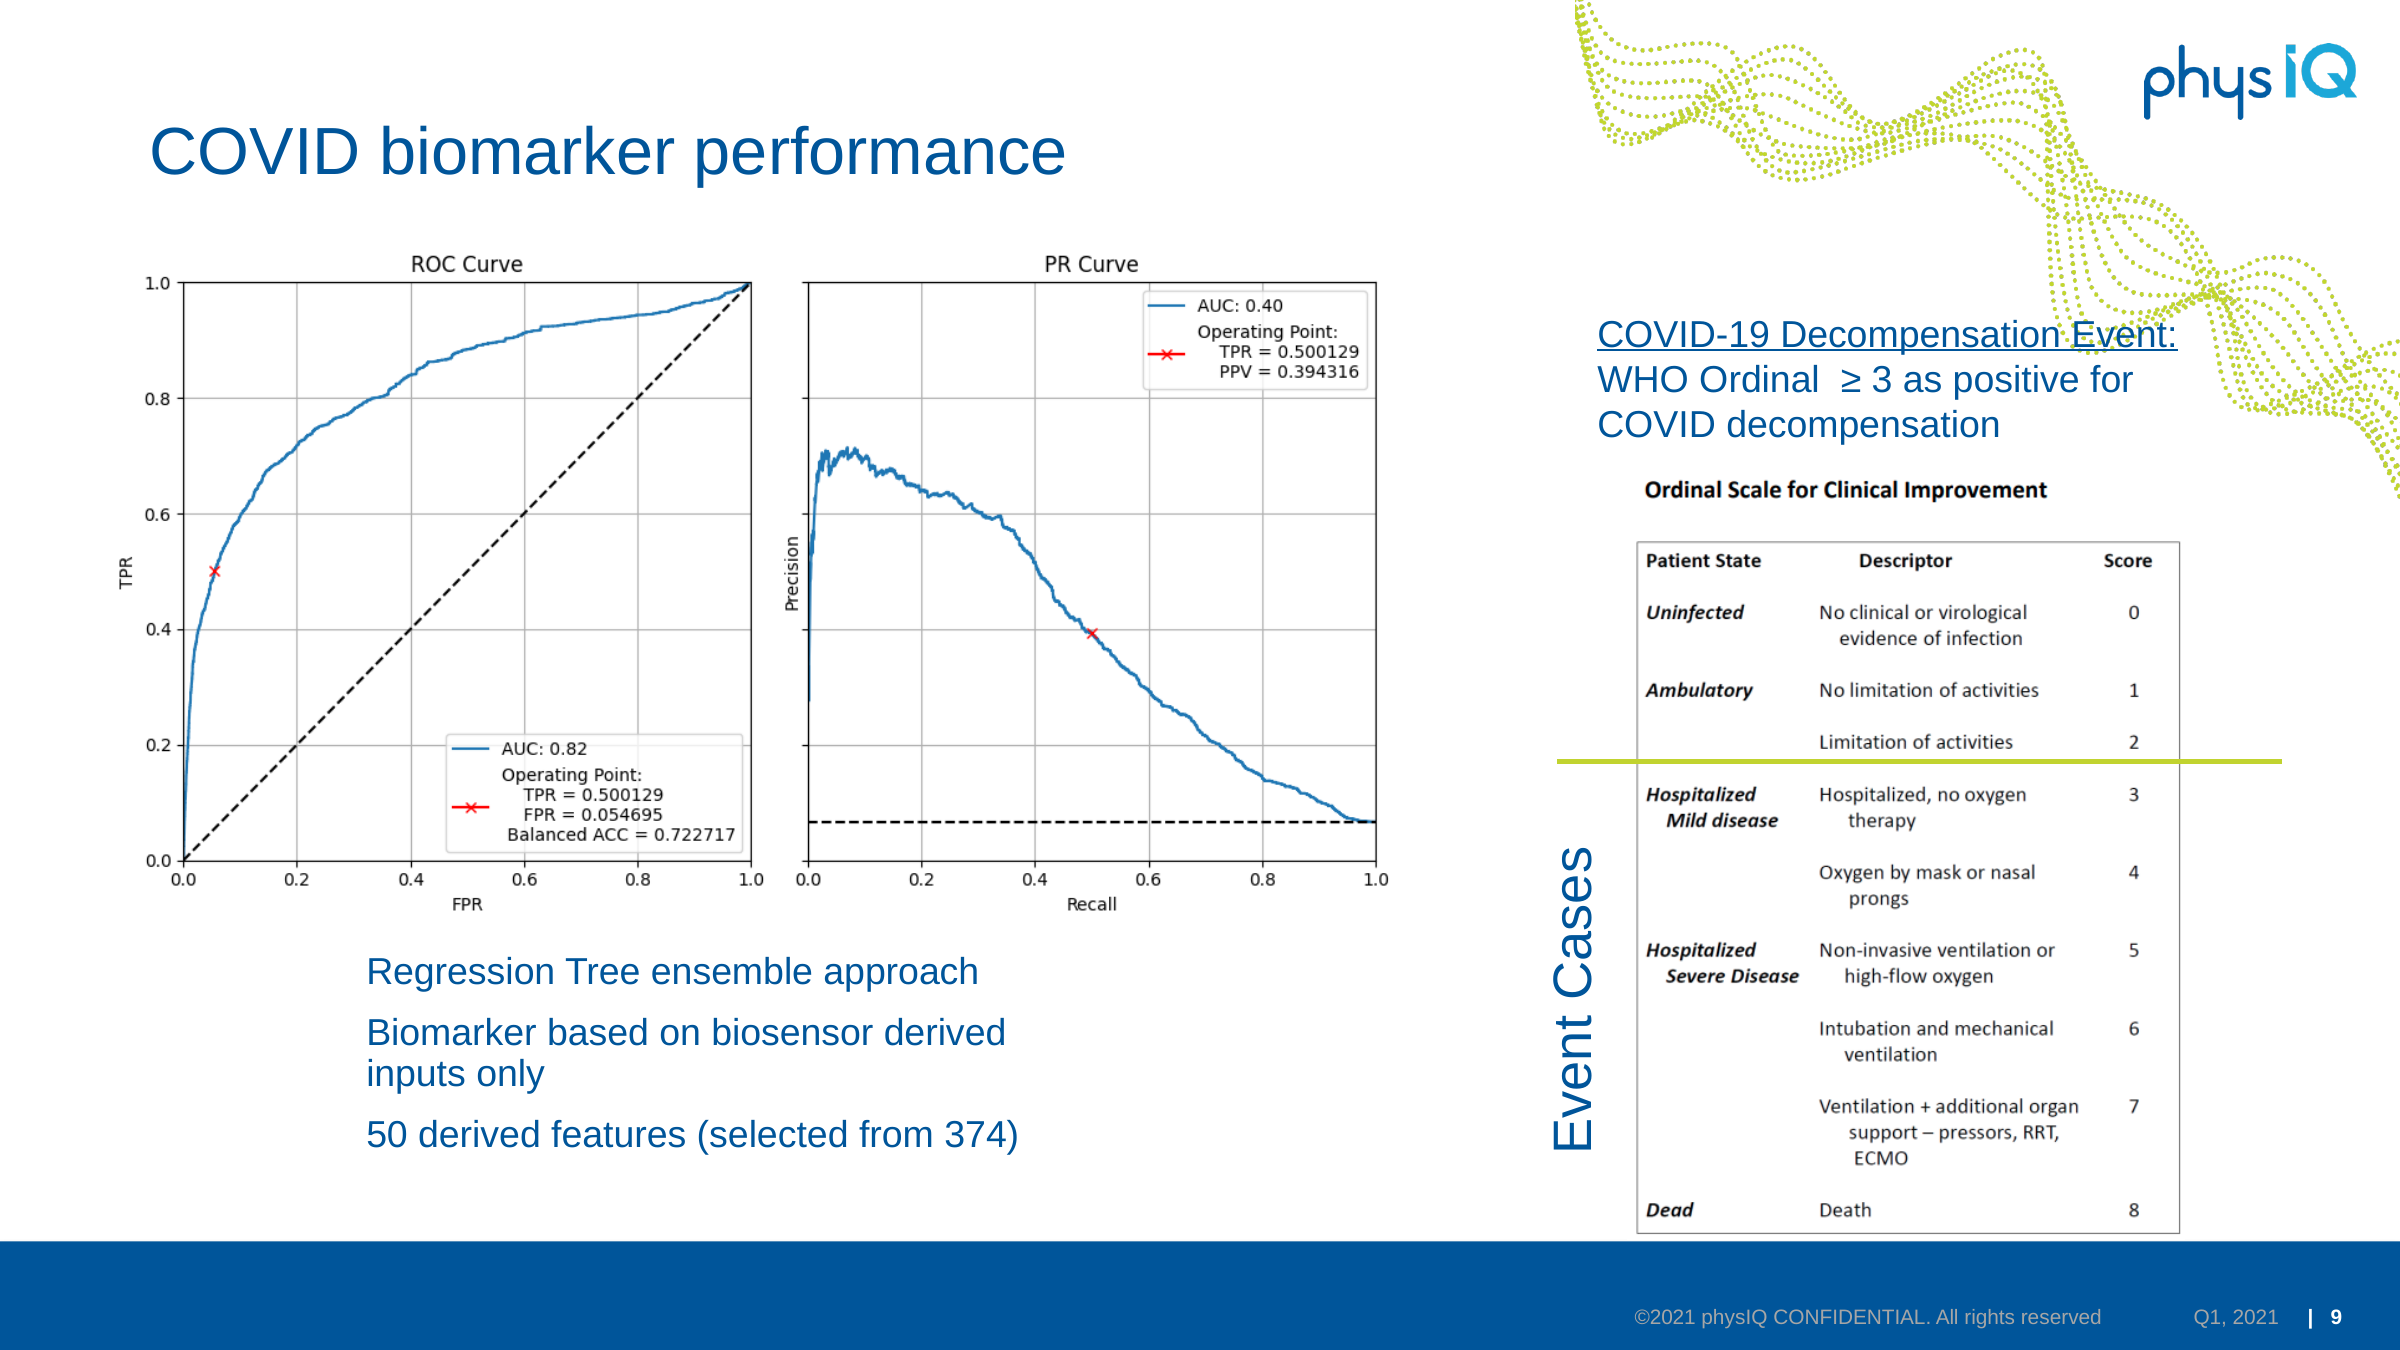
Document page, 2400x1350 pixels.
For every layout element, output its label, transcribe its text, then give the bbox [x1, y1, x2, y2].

text_box Regression Tree ensemble approach Biomarker based on biosensor derived inputs only 50 derived features (selected from 374) [351, 944, 1132, 1240]
text_box COVID-19 Decompensation Event: WHO Ordinal ≥ 3 as positive for COVID decompensation [1582, 302, 2257, 453]
text_box Event Cases [1530, 831, 1610, 1170]
picture [1575, 0, 2400, 761]
title COVID biomarker performance [134, 31, 2094, 261]
picture [1627, 763, 2185, 1240]
picture [100, 236, 1408, 934]
